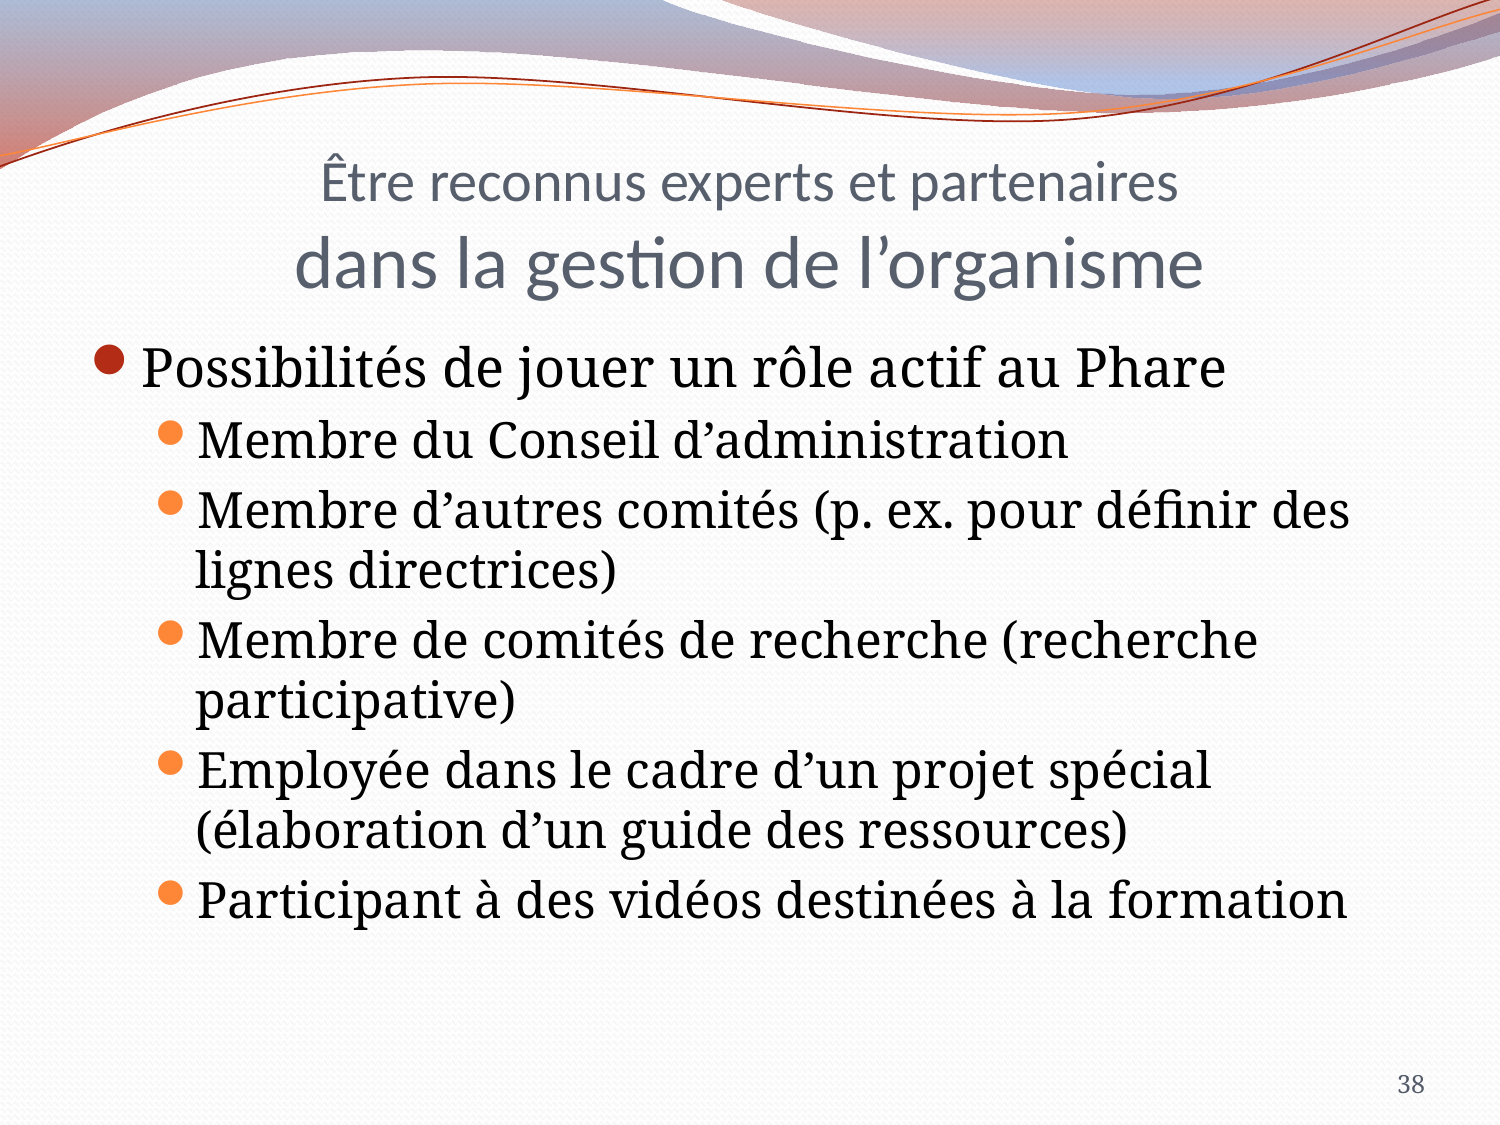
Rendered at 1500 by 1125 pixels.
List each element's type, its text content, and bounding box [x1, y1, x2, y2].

list Possibilités de jouer un rôle actif au Phare Membre du Conseil d’administration Membre d’autres comités (p. ex. pour définir des lignes directrices) Membre de comités de recherche (recherche participative) Employée dans le cadre d’un projet spécial (élaboration d’un guide des ressources) Participant à des vidéos destinées à la formation [74, 326, 1426, 1038]
title Être reconnus experts et partenaires dans la gestion de l’organisme [74, 115, 1426, 304]
slide_number 38 [1299, 1042, 1425, 1103]
